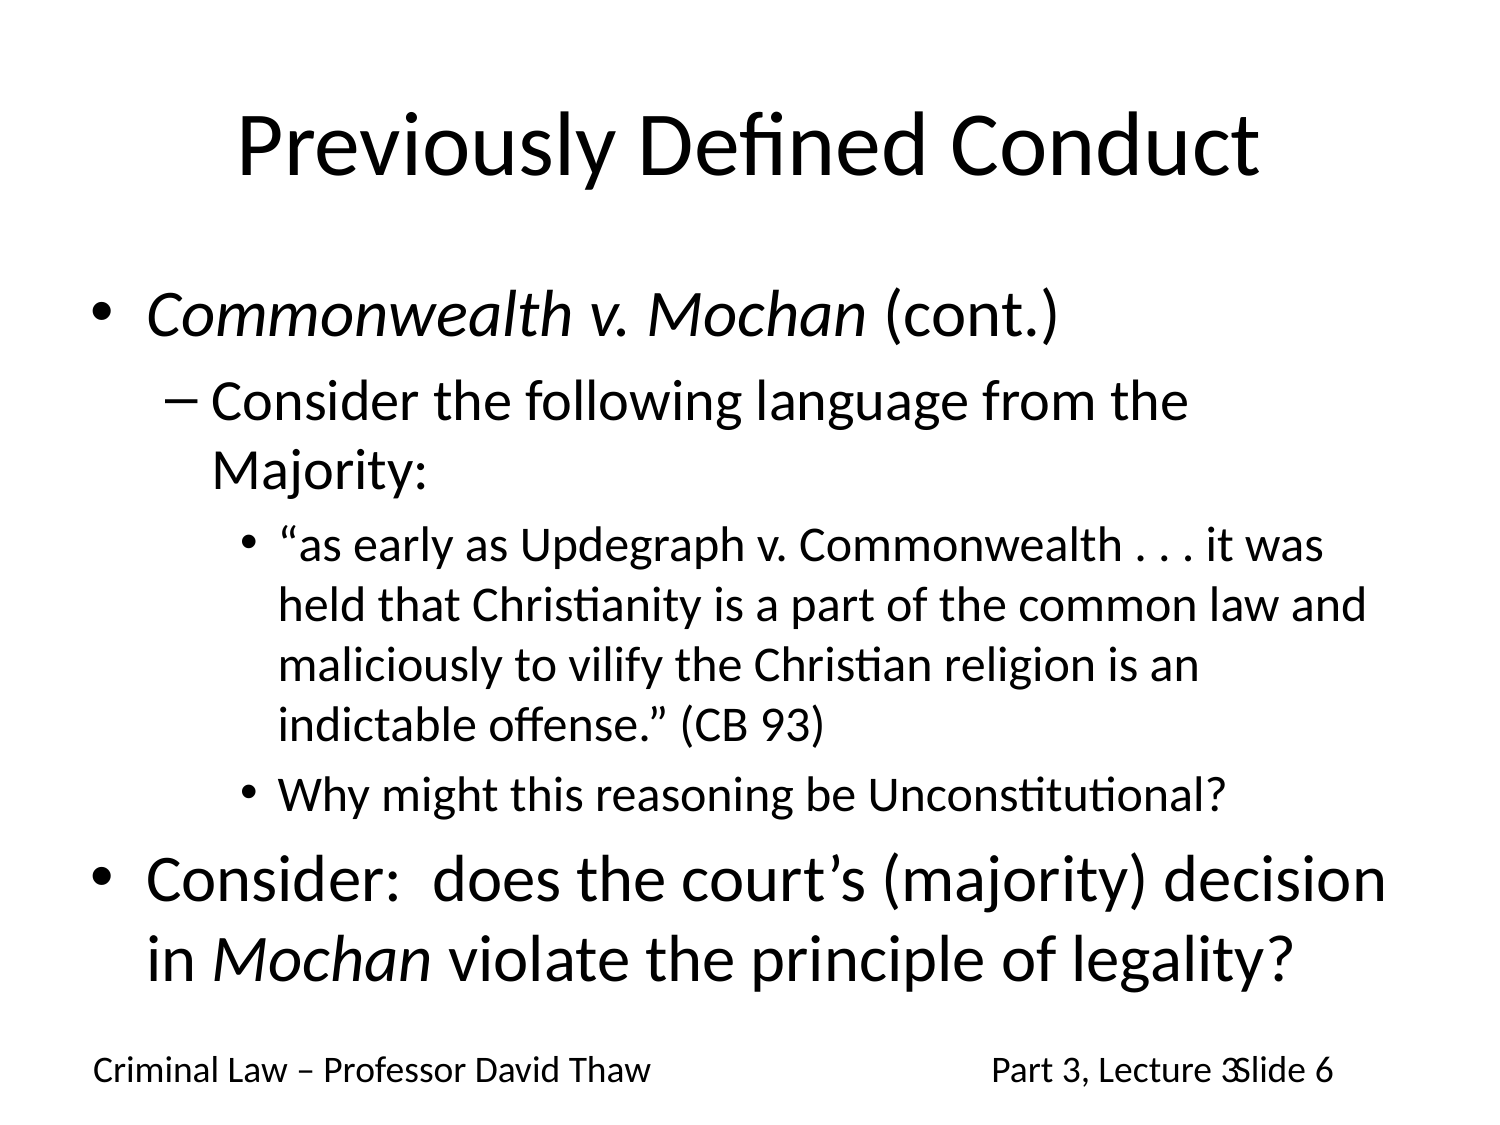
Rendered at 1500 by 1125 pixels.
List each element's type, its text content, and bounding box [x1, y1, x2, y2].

title Previously Defined Conduct [75, 45, 1425, 233]
list Commonwealth v. Mochan (cont.) Consider the following language from the Majority: “as early as Updegraph v. Commonwealth . . . it was held that Christianity is a part of the common law and maliciously to vilify the Christian religion is an indictable offense.” (CB 93) Why might this reasoning be Unconstitutional? Consider: does the court’s (majority) decision in Mochan violate the principle of legality? [75, 262, 1425, 1005]
